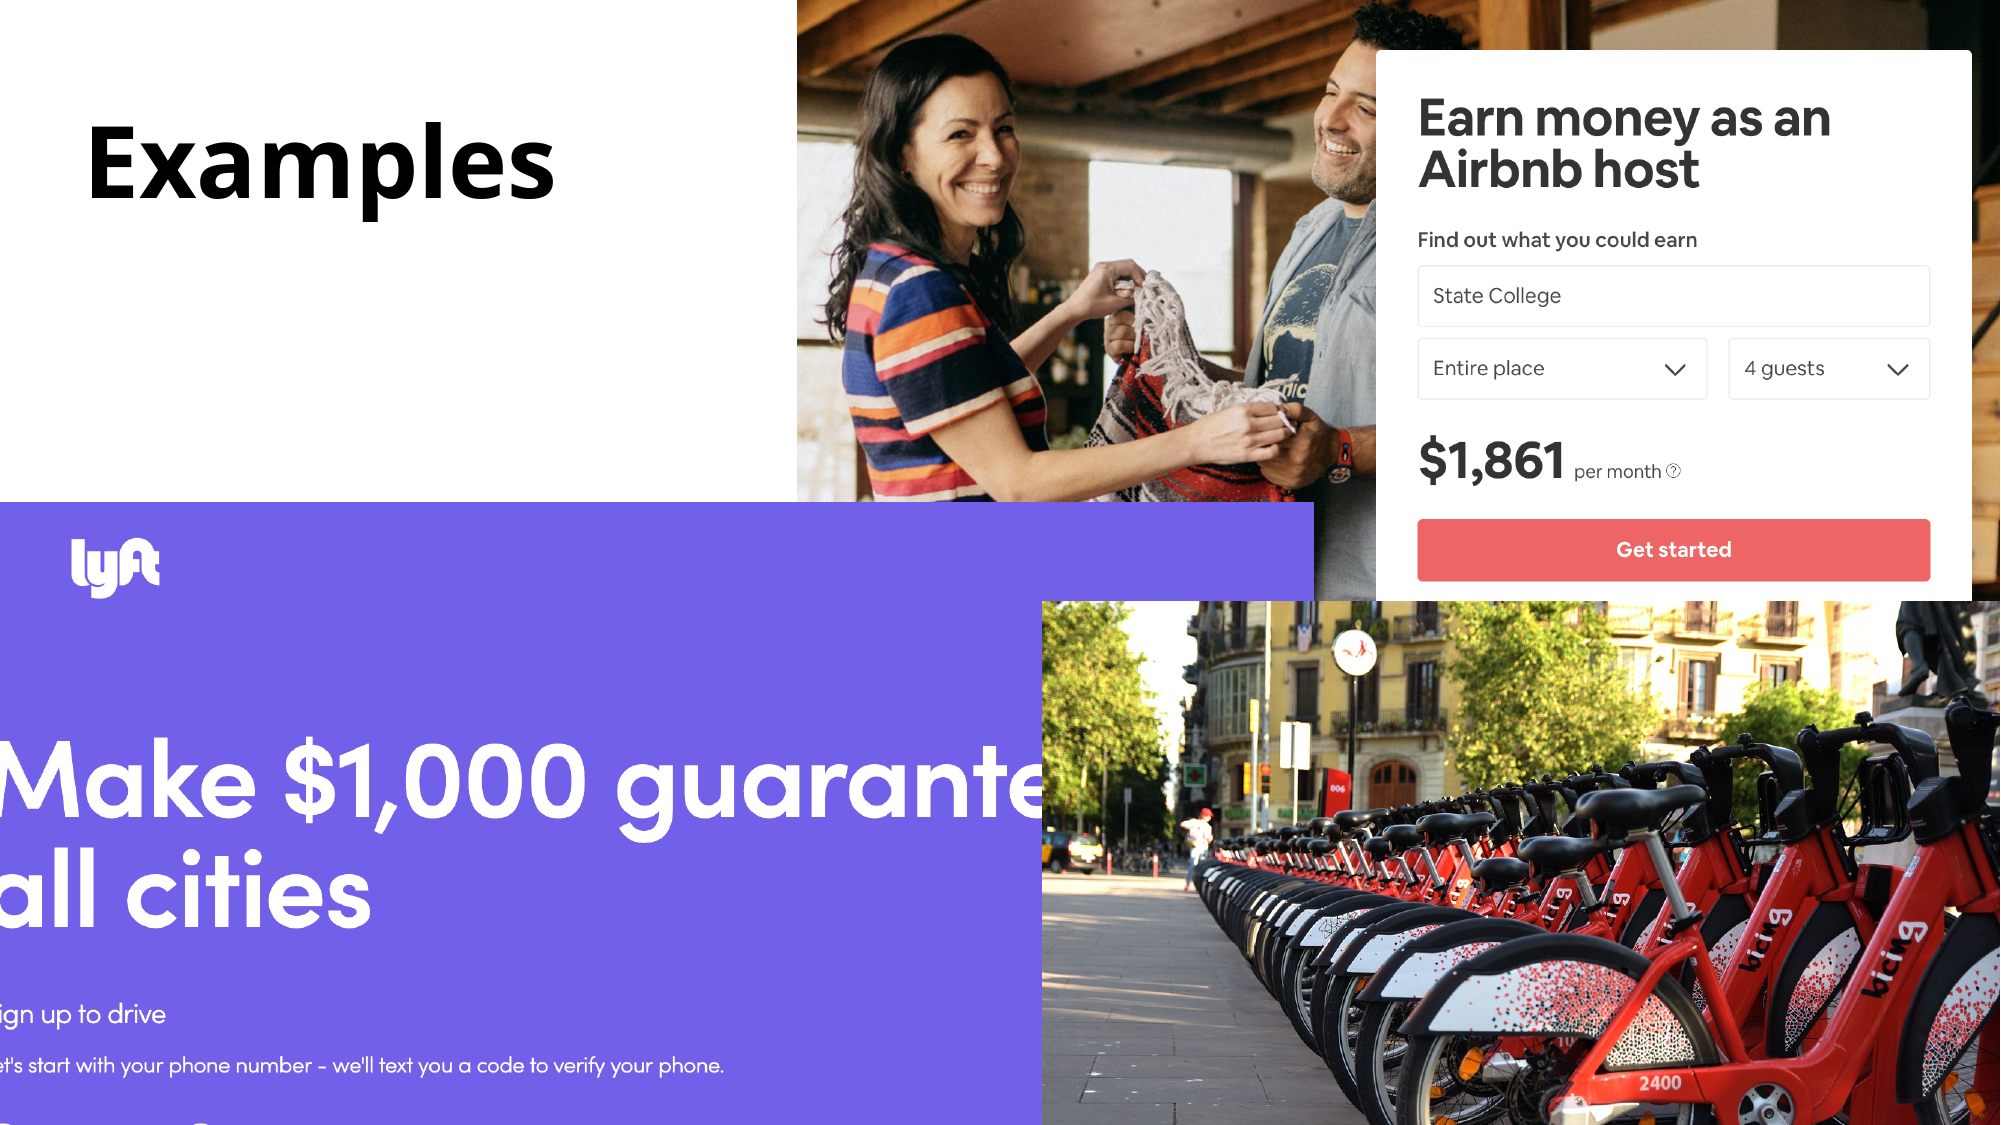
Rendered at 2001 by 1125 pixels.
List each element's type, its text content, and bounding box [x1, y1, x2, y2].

picture [0, 0, 2000, 1125]
title Examples [68, 97, 797, 223]
